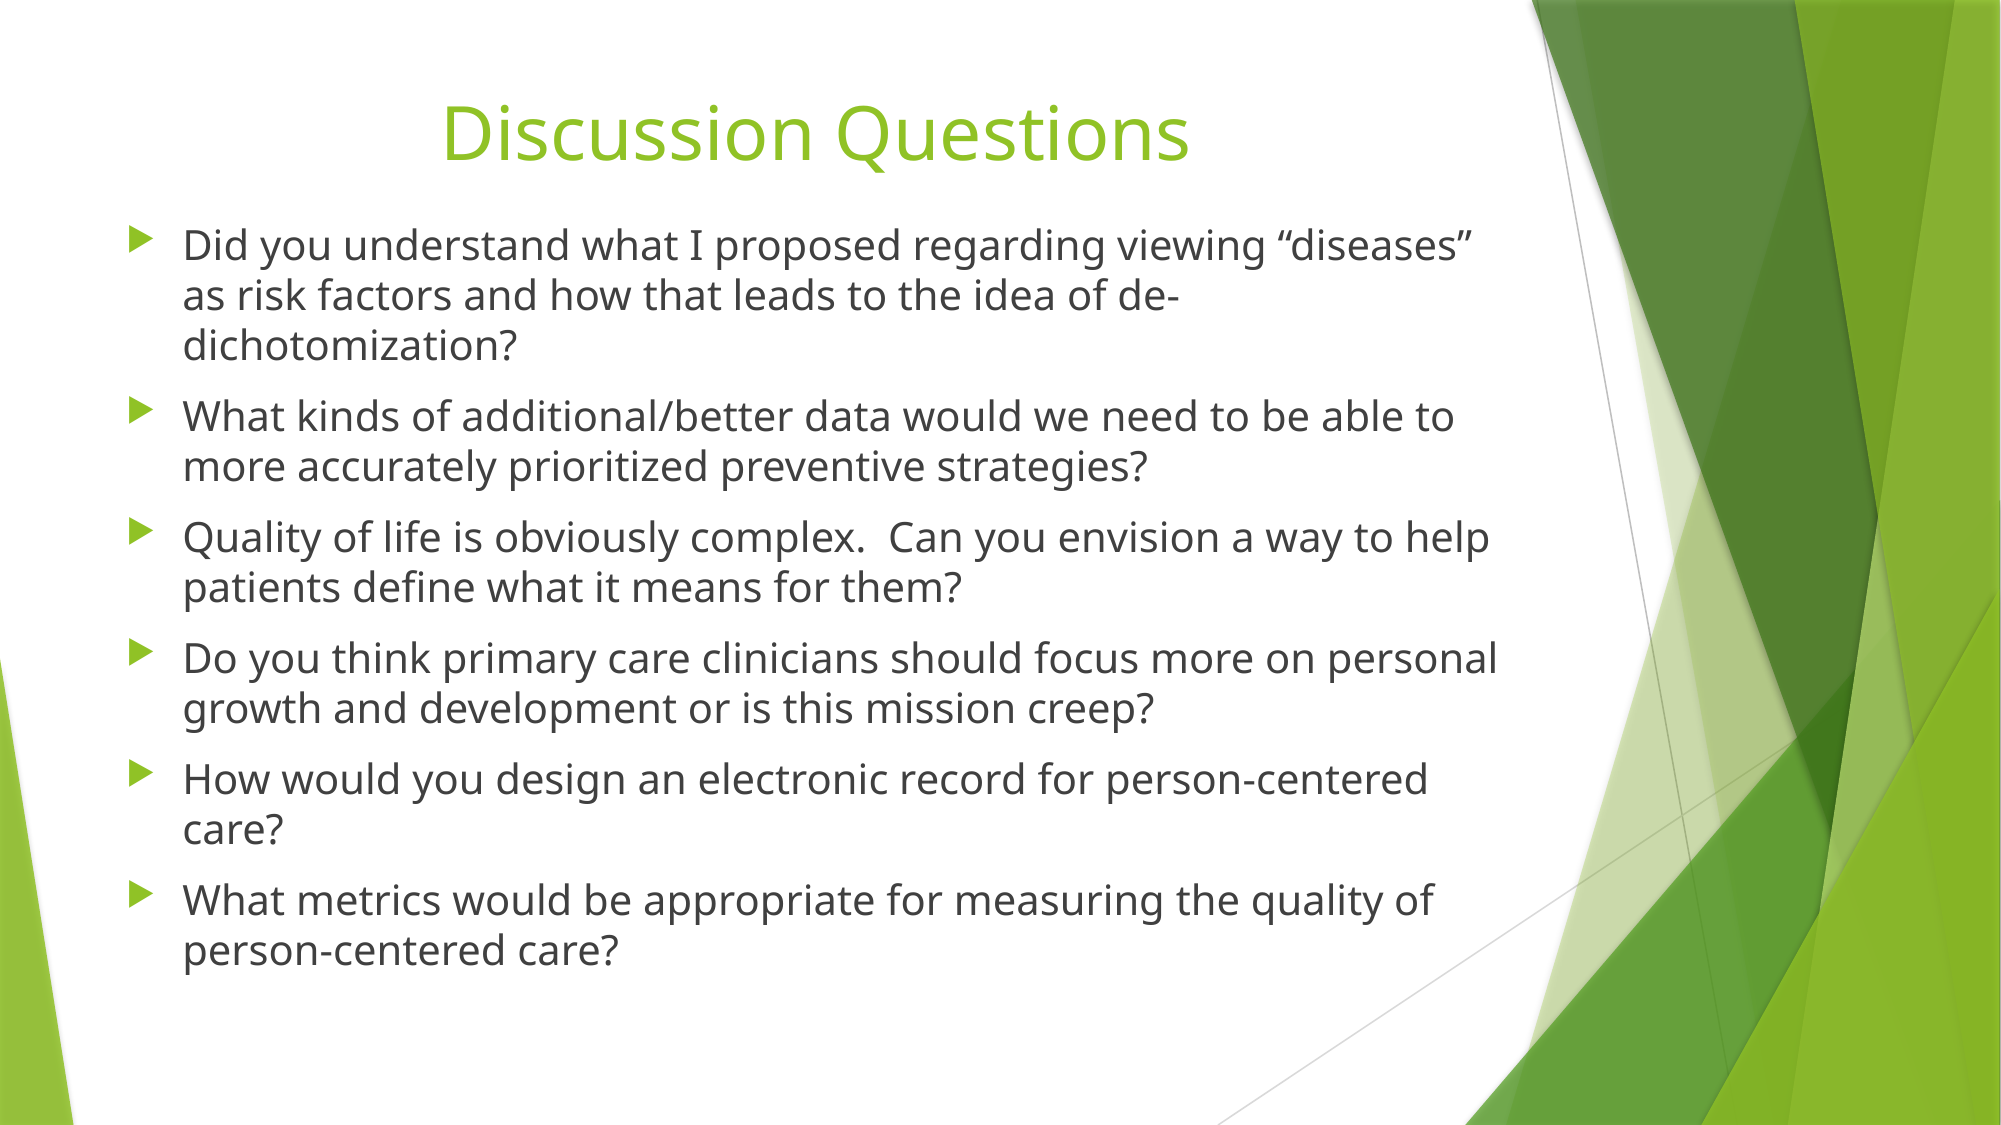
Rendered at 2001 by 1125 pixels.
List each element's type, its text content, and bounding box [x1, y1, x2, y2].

title Discussion Questions [111, 78, 1522, 190]
list Did you understand what I proposed regarding viewing “diseases” as risk factors and how that leads to the idea of de-dichotomization? What kinds of additional/better data would we need to be able to more accurately prioritized preventive strategies? Quality of life is obviously complex. Can you envision a way to help patients define what it means for them? Do you think primary care clinicians should focus more on personal growth and development or is this mission creep? How would you design an electronic record for person-centered care? What metrics would be appropriate for measuring the quality of person-centered care? [111, 211, 1522, 1021]
